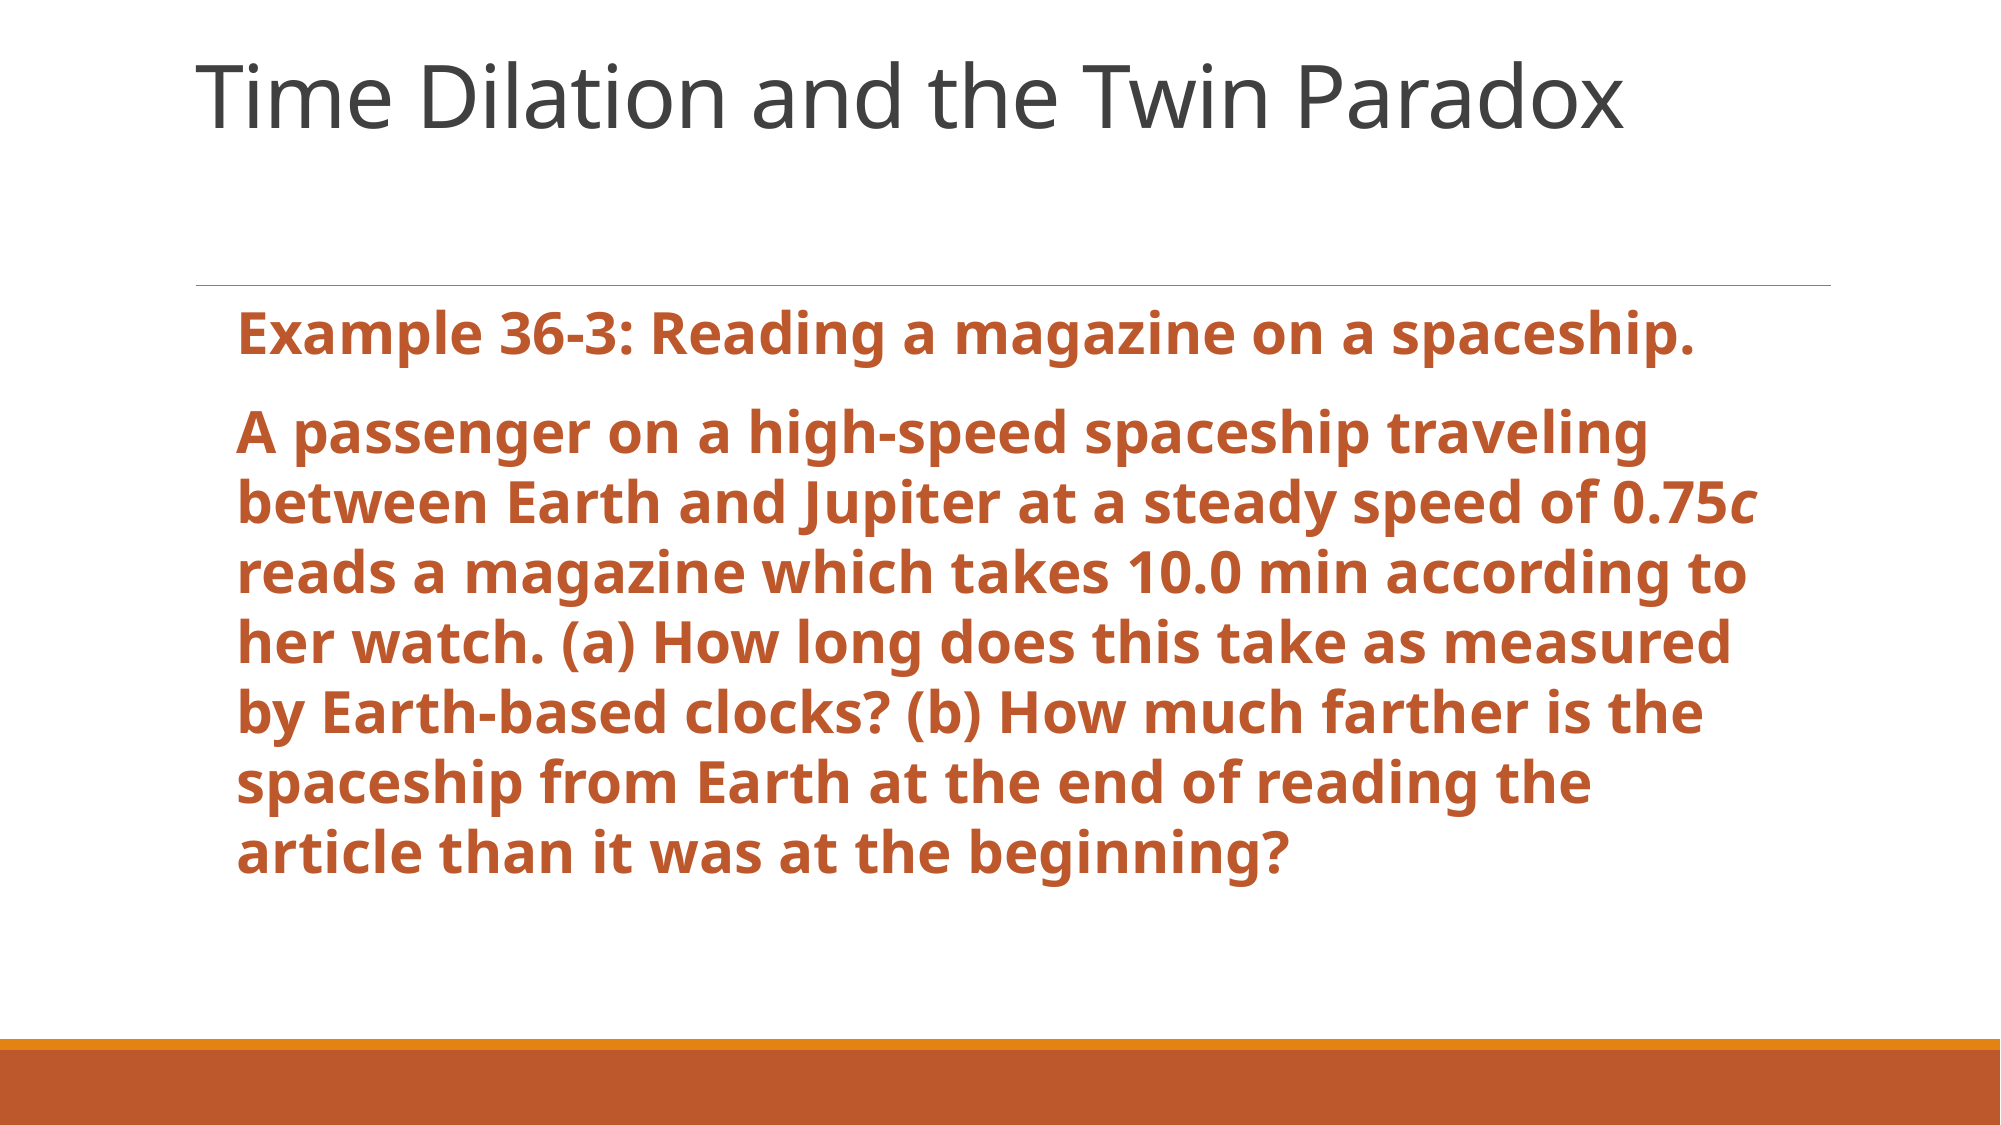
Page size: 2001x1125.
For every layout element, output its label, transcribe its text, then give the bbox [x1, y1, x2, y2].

title Time Dilation and the Twin Paradox [180, 47, 1830, 154]
text_box Example 36-3: Reading a magazine on a spaceship. A passenger on a high-speed spaceship traveling between Earth and Jupiter at a steady speed of 0.75c reads a magazine which takes 10.0 min according to her watch. (a) How long does this take as measured by Earth-based clocks? (b) How much farther is the spaceship from Earth at the end of reading the article than it was at the beginning? [221, 288, 1789, 893]
